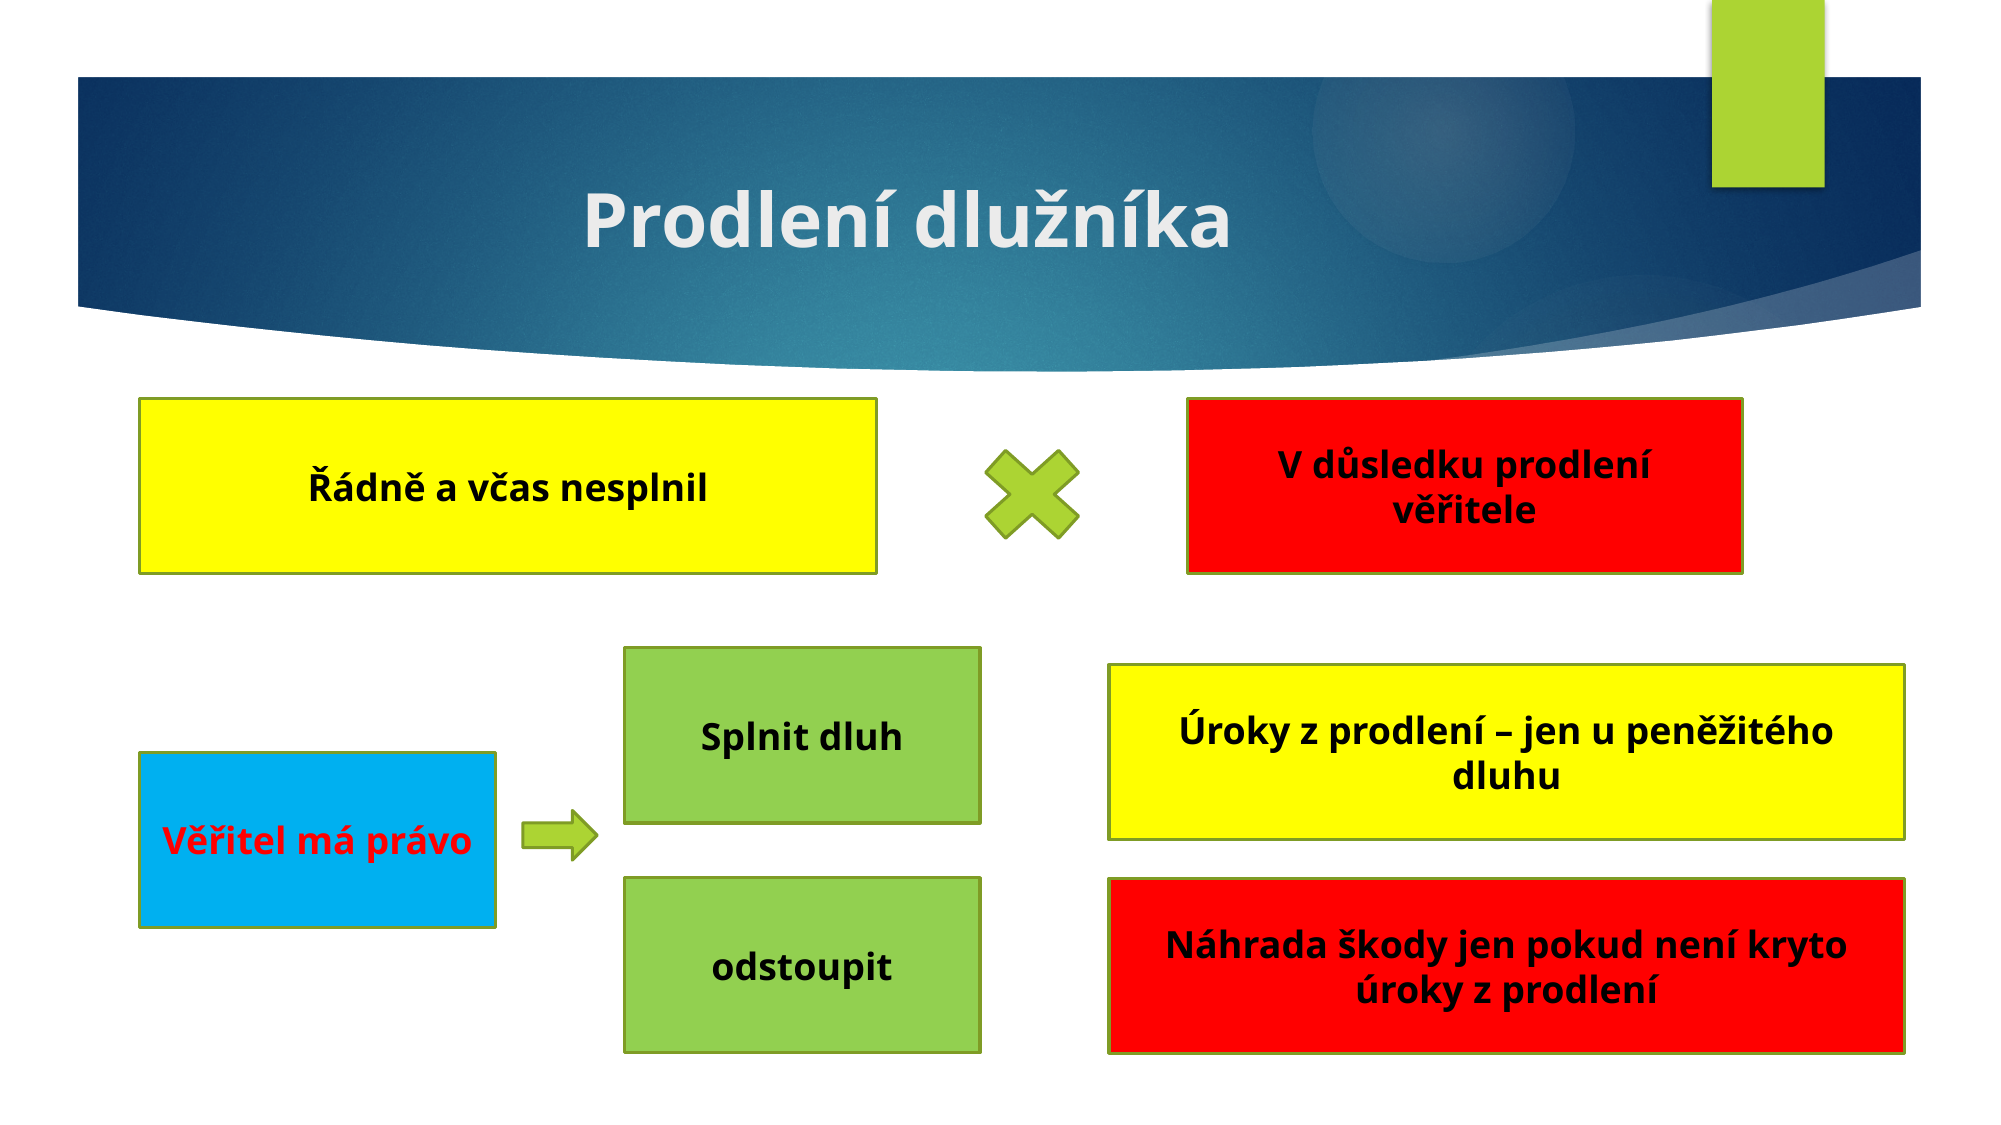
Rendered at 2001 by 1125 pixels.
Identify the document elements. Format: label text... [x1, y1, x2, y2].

text_box Úroky z prodlení – jen u peněžitého dluhu [1107, 663, 1906, 841]
text_box [984, 449, 1080, 540]
text_box [521, 809, 599, 862]
title Prodlení dlužníka [189, 159, 1627, 276]
text_box Splnit dluh [623, 646, 982, 825]
text_box Věřitel má právo [138, 751, 497, 929]
text_box Řádně a včas nesplnil [138, 397, 878, 575]
text_box Náhrada škody jen pokud není kryto úroky z prodlení [1107, 877, 1906, 1055]
text_box V důsledku prodlení věřitele [1186, 397, 1744, 575]
text_box odstoupit [623, 876, 982, 1054]
